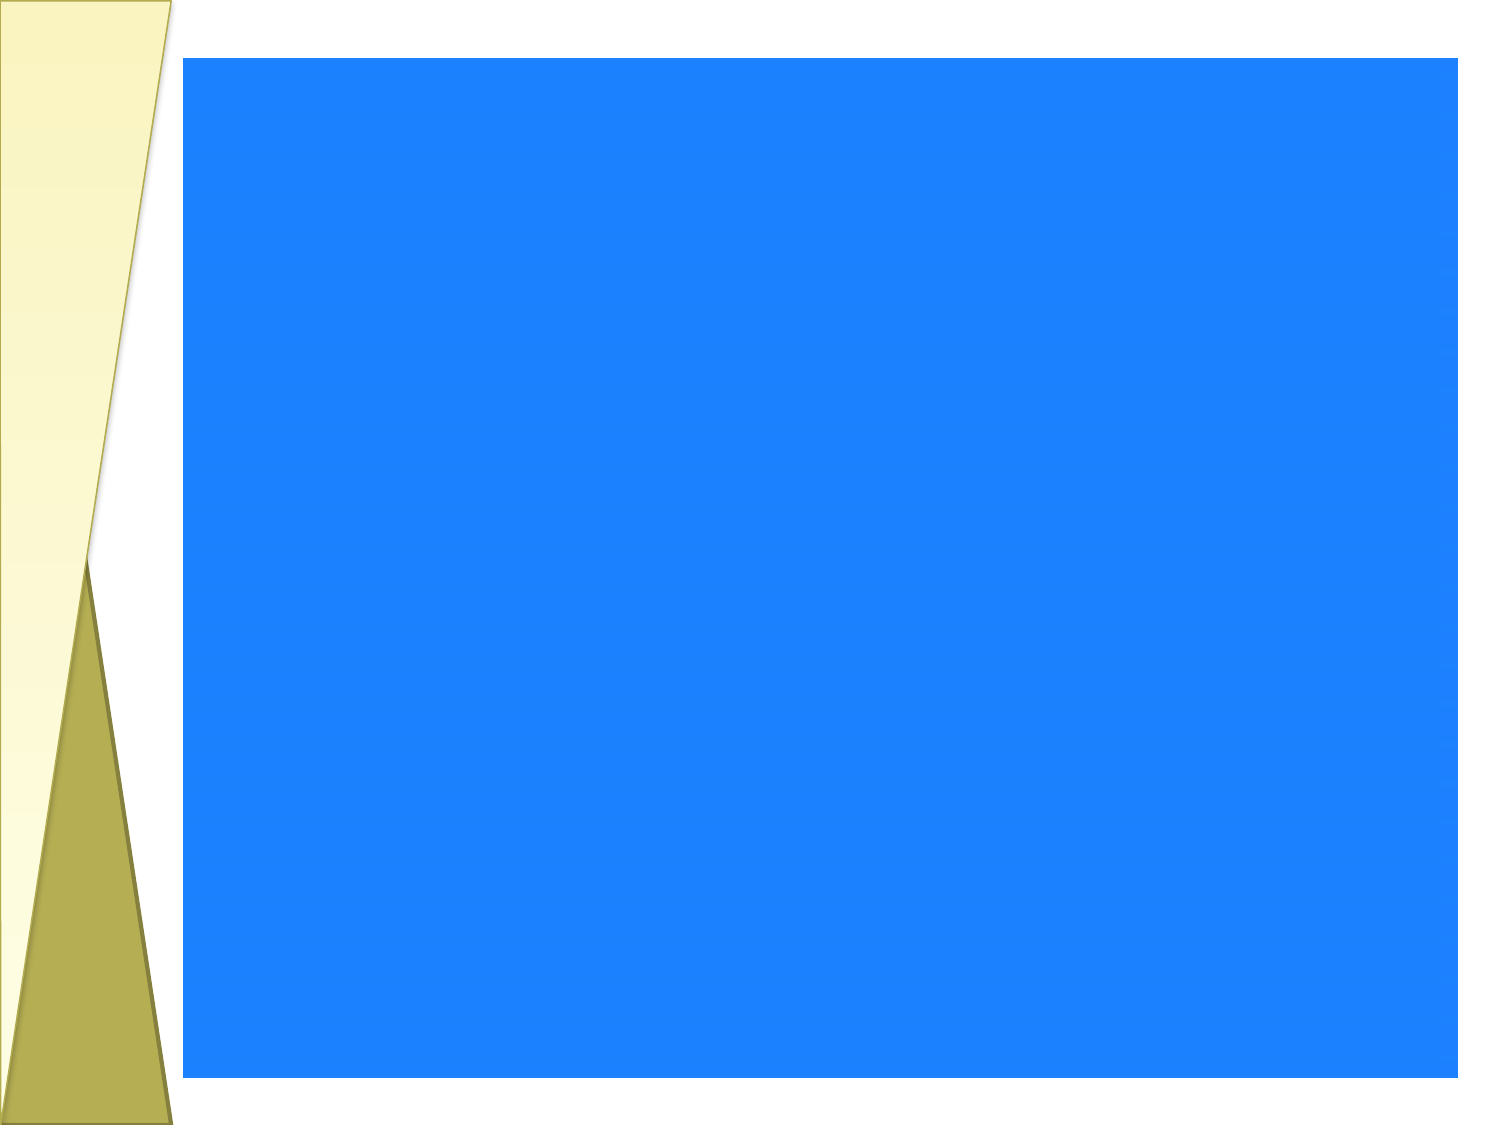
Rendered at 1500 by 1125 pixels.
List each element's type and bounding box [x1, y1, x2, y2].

text_box [182, 57, 1460, 1079]
